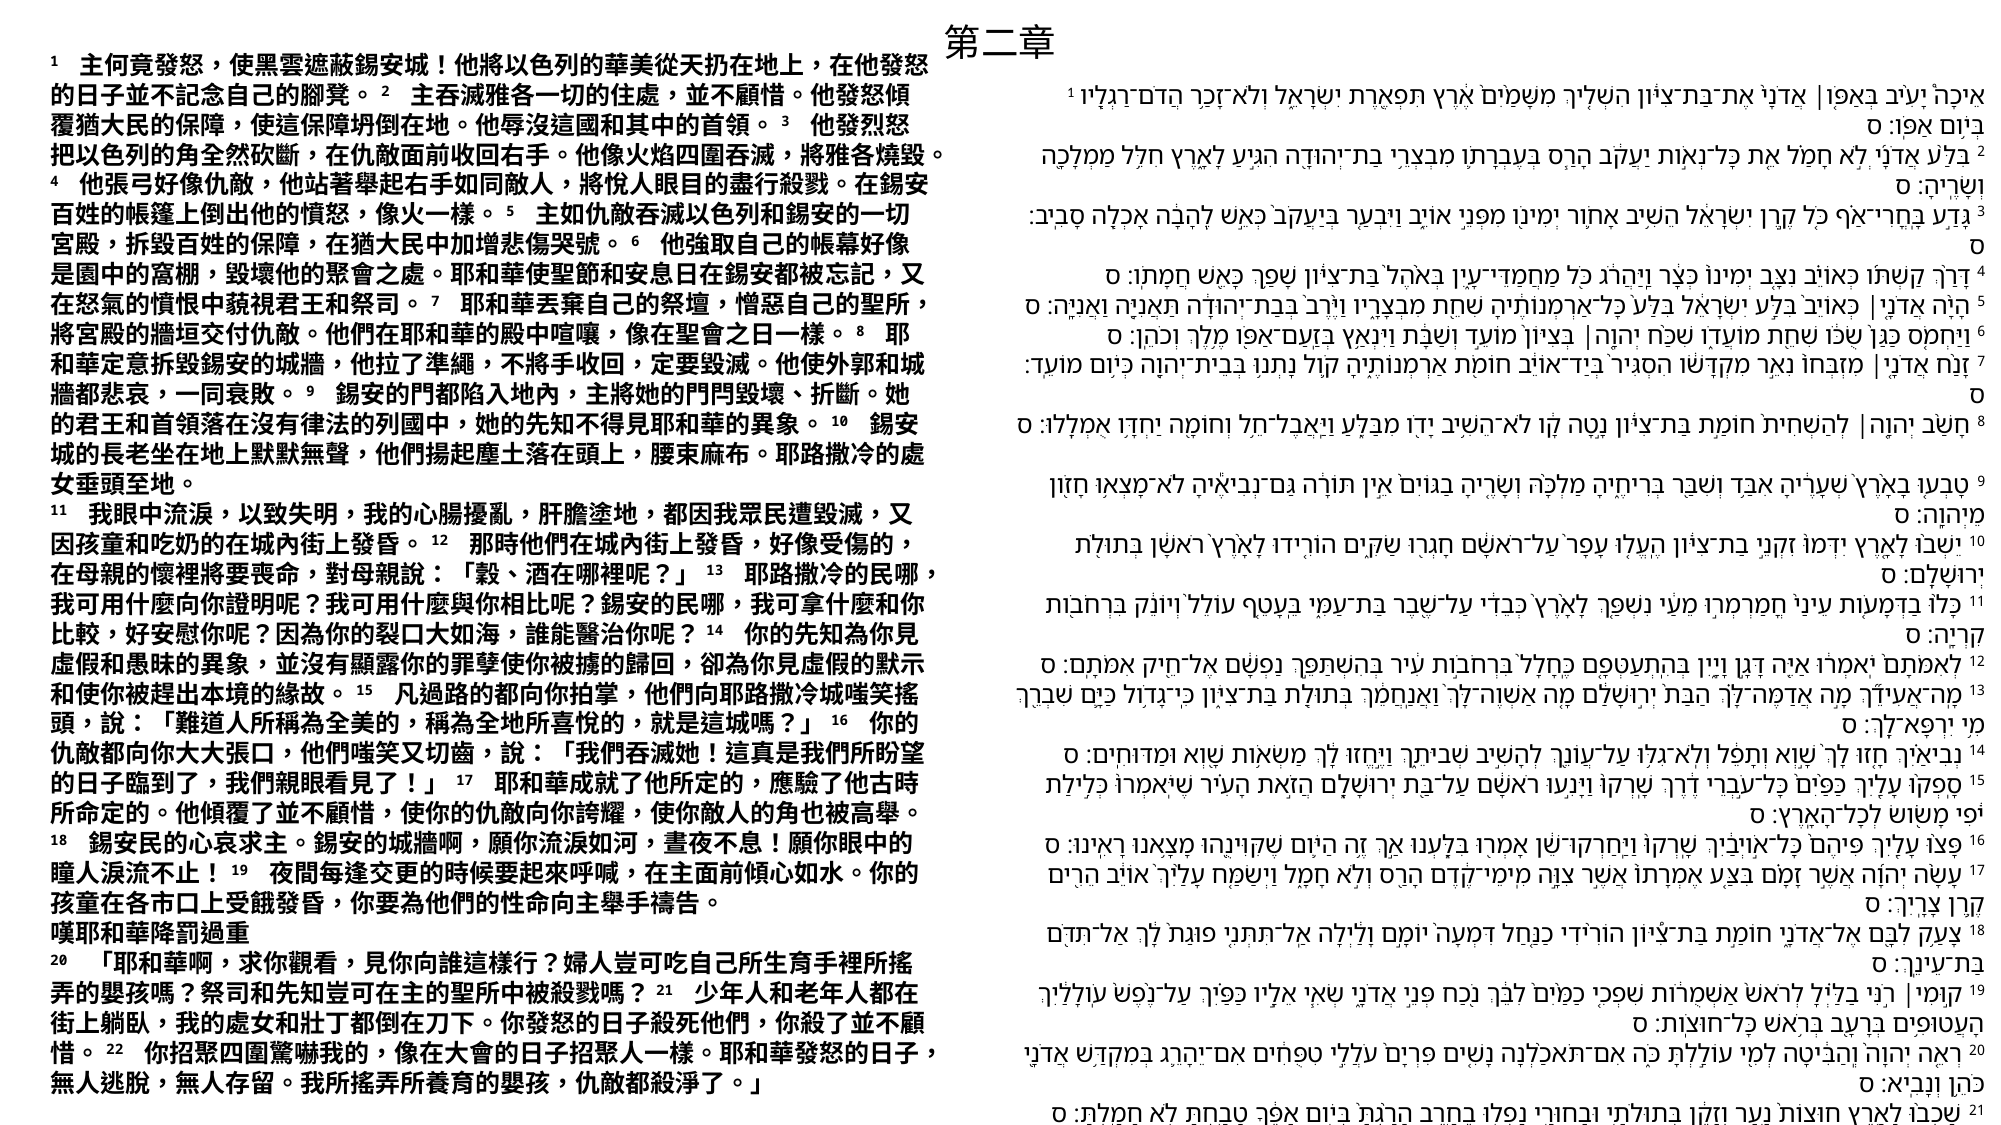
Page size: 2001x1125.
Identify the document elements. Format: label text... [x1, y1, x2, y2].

text_box 第二章 [928, 11, 1072, 72]
text_box 1 אֵיכָה֩ יָעִ֨יב בְּאַפֹּ֤ו׀ אֲדֹנָי֙ אֶת־בַּת־צִיֹּ֔ון הִשְׁלִ֤יךְ מִשָּׁמַ֨יִם֙ אֶ֔רֶץ תִּפְאֶ֖רֶת יִשְׂרָאֵ֑ל וְלֹא־זָכַ֥ר הֲדֹם־רַגְלָ֖יו בְּיֹ֥ום אַפֹּֽו׃ ס 2 בִּלַּ֨ע אֲדֹנָ֜י ְלֹ֣א חָמַ֗ל אֵ֚ת כָּל־נְאֹ֣ות יַעֲקֹ֔ב הָרַ֧ס בְּעֶבְרָתֹ֛ו מִבְצְרֵ֥י בַת־יְהוּדָ֖ה הִגִּ֣יעַ לָאָ֑רֶץ חִלֵּ֥ל מַמְלָכָ֖ה וְשָׂרֶֽיהָ׃ ס 3 גָּדַ֣ע בָּֽחֳרִי־אַ֗ף כֹּ֚ל קֶ֣רֶן יִשְׂרָאֵ֔ל הֵשִׁ֥יב אָחֹ֛ור יְמִינֹ֖ו מִפְּנֵ֣י אוֹיֵ֑ב וַיִּבְעַ֤ר בְּיַעֲקֹב֙ כְּאֵ֣שׁ לֶֽהָבָ֔ה אָכְלָ֖ה סָבִֽיב׃ ס 4 דָּרַ֨ךְ קַשְׁתֹּ֜ו כְּאוֹיֵ֗ב נִצָּ֤ב יְמִינוֹ֙ כְּצָ֔ר וַֽיַּהֲרֹ֔ג כֹּ֖ל מַחֲמַדֵּי־עָ֑יִן בְּאֹ֨הֶל֙ בַּת־צִיֹּ֔ון שָׁפַ֥ךְ כָּאֵ֖שׁ חֲמָתֹֽו׃ ס 5 הָיָ֨ה אֲדֹנָ֤י׀ כְּאוֹיֵב֙ בִּלַּ֣ע יִשְׂרָאֵ֔ל בִּלַּע֙ כָּל־אַרְמְנוֹתֶ֔יהָ שִׁחֵ֖ת מִבְצָרָ֑יו וַיֶּ֨רֶב֙ בְּבַת־יְהוּדָ֔ה תַּאֲנִיָּ֖ה וַאֲנִיָּֽה׃ ס 6 וַיַּחְמֹ֤ס כַּגַּן֙ שֻׂכֹּ֔ו שִׁחֵ֖ת מוֹעֲדֹ֑ו שִׁכַּ֨ח יְהוָ֤ה׀ בְּצִיּוֹן֙ מוֹעֵ֣ד וְשַׁבָּ֔ת וַיִּנְאַ֥ץ בְּזַֽעַם־אַפֹּ֖ו מֶ֥לֶךְ וְכֹהֵֽן׃ ס 7 זָנַ֨ח אֲדֹנָ֤י׀ מִזְבְּחוֹ֙ נִאֵ֣ר מִקְדָּשֹׁ֔ו הִסְגִּיר֙ בְּיַד־אוֹיֵ֔ב חוֹמֹ֖ת אַרְמְנוֹתֶ֑יהָ קֹ֛ול נָתְנ֥וּ בְּבֵית־יְהוָ֖ה כְּיֹ֥ום מוֹעֵֽד׃ ס 8 חָשַׁ֨ב יְהוָ֤ה׀ לְהַשְׁחִית֙ חוֹמַ֣ת בַּת־צִיֹּ֔ון נָ֣טָה קָ֔ו לֹא־הֵשִׁ֥יב יָדֹ֖ו מִבַּלֵּ֑עַ וַיַּֽאֲבֶל־חֵ֥ל וְחוֹמָ֖ה יַחְדָּ֥ו אֻמְלָֽלוּ׃ ס 9 טָבְע֤וּ בָאָ֨רֶץ֙ שְׁעָרֶ֔יהָ אִבַּ֥ד וְשִׁבַּ֖ר בְּרִיחֶ֑יהָ מַלְכָּ֨הּ וְשָׂרֶ֤יהָ בַגּוֹיִם֙ אֵ֣ין תּוֹרָ֔ה גַּם־נְבִיאֶ֕יהָ לֹא־מָצְא֥וּ חָזֹ֖ון מֵיְהוָֽה׃ ס 10 יֵשְׁב֨וּ לָאָ֤רֶץ יִדְּמוּ֙ זִקְנֵ֣י בַת־צִיֹּ֔ון הֶֽעֱל֤וּ עָפָר֙ עַל־רֹאשָׁ֔ם חָגְר֖וּ שַׂקִּ֑ים הוֹרִ֤ידוּ לָאָ֨רֶץ֙ רֹאשָׁ֔ן בְּתוּלֹ֖ת יְרוּשָׁלִָֽם׃ ס 11 כָּל֨וּ בַדְּמָעֹ֤ות עֵינַי֙ חֳמַרְמְר֣וּ מֵעַ֔י נִשְׁפַּ֤ךְ לָאָ֨רֶץ֙ כְּבֵדִ֔י עַל־שֶׁ֖בֶר בַּת־עַמִּ֑י בֵּֽעָטֵ֤ף עוֹלֵל֙ וְיוֹנֵ֔ק בִּרְחֹבֹ֖ות קִרְיָֽה׃ ס 12 לְאִמֹּתָם֙ יֹֽאמְר֔וּ אַיֵּ֖ה דָּגָ֣ן וָיָ֑יִן בְּהִֽתְעַטְּפָ֤ם כֶּֽחָלָל֙ בִּרְחֹבֹ֣ות עִ֔יר בְּהִשְׁתַּפֵּ֣ךְ נַפְשָׁ֔ם אֶל־חֵ֖יק אִמֹּתָֽם׃ ס 13 מָֽה־אֲעִידֵ֞ךְ מָ֣ה אֲדַמֶּה־לָּ֗ךְ הַבַּת֙ יְר֣וּשָׁלִַ֔ם מָ֤ה אַשְׁוֶה־לָּךְ֙ וַאֲנַֽחֲמֵ֔ךְ בְּתוּלַ֖ת בַּת־צִיֹּ֑ון כִּֽי־גָדֹ֥ול כַּיָּ֛ם שִׁבְרֵ֖ךְ מִ֥י יִרְפָּא־לָֽךְ׃ ס 14 נְבִיאַ֗יִךְ חָ֤זוּ לָךְ֙ שָׁ֣וְא וְתָפֵ֔ל וְלֹֽא־גִלּ֥וּ עַל־עֲוֹנֵ֖ךְ לְהָשִׁ֣יב שְׁביּתֵ֑ךְ וַיֶּ֣חֱזוּ לָ֔ךְ מַשְׂאֹ֥ות שָׁ֖וְא וּמַדּוּחִֽים׃ ס 15 סָֽפְק֨וּ עָלַ֤יִךְ כַּפַּ֨יִם֙ כָּל־עֹ֣בְרֵי דֶ֔רֶךְ שָֽׁרְקוּ֙ וַיָּנִ֣עוּ רֹאשָׁ֔ם עַל־בַּ֖ת יְרוּשָׁלִָ֑ם הֲזֹ֣את הָעִ֗יר שֶׁיֹּֽאמְרוּ֙ כְּלִ֣ילַת יֹ֔פִי מָשֹׂ֖ושׂ לְכָל־הָאָֽרֶץ׃ ס 16 פָּצ֨וּ עָלַ֤יִךְ פִּיהֶם֙ כָּל־אֹ֣ויְבַ֔יִךְ שָֽׁרְקוּ֙ וַיַּֽחַרְקוּ־שֵׁ֔ן אָמְר֖וּ בִּלָּ֑עְנוּ אַ֣ךְ זֶ֥ה הַיֹּ֛ום שֶׁקִּוִּינֻ֖הוּ מָצָ֥אנוּ רָאִֽינוּ׃ ס 17 עָשָׂ֨ה יְהוָ֜ה אֲשֶׁ֣ר זָמָ֗ם בִּצַּ֤ע אֶמְרָתוֹ֙ אֲשֶׁ֣ר צִוָּ֣ה מִֽימֵי־קֶ֔דֶם הָרַ֖ס וְלֹ֣א חָמָ֑ל וַיְשַׂמַּ֤ח עָלַ֨יִךְ֙ אוֹיֵ֔ב הֵרִ֖ים קֶ֥רֶן צָרָֽיִךְ׃ ס 18 צָעַ֥ק לִבָּ֖ם אֶל־אֲדֹנָ֑י חוֹמַ֣ת בַּת־צִ֠יּוֹן הוֹרִ֨ידִי כַנַּ֤חַל דִּמְעָה֙ יוֹמָ֣ם וָלַ֔יְלָה אַֽל־תִּתְּנִ֤י פוּגַת֙ לָ֔ךְ אַל־תִּדֹּ֖ם בַּת־עֵינֵֽךְ׃ ס 19 ק֣וּמִי׀ רֹ֣נִּי בַלַּ֗יְלָ לְרֹאשׁ֙ אַשְׁמֻרֹ֔ות שִׁפְכִ֤י כַמַּ֨יִם֙ לִבֵּ֔ךְ נֹ֖כַח פְּנֵ֣י אֲדֹנָ֑י שְׂאִ֧י אֵלָ֣יו כַּפַּ֗יִךְ עַל־נֶ֨פֶשׁ֙ עֹֽולָלַ֔יִךְ הָעֲטוּפִ֥ים בְּרָעָ֖ב בְּרֹ֥אשׁ כָּל־חוּצֹֽות׃ ס 20 רְאֵ֤ה יְהוָה֙ וְֽהַבִּ֔יטָה לְמִ֖י עוֹלַ֣לְתָּ כֹּ֑ה אִם־תֹּאכַ֨לְנָה נָשִׁ֤ים פִּרְיָם֙ עֹלֲלֵ֣י טִפֻּחִ֔ים אִם־יֵהָרֵ֛ג בְּמִקְדַּ֥שׁ אֲדֹנָ֖י כֹּהֵ֥ן וְנָבִֽיא׃ ס 21 שָׁכְב֨וּ לָאָ֤רֶץ חוּצוֹת֙ נַ֣עַר וְזָקֵ֔ן בְּתוּלֹתַ֥י וּבַחוּרַ֖י נָפְל֣וּ בֶחָ֑רֶב הָרַ֨גְתָּ֙ בְּיֹ֣ום אַפֶּ֔ךָ טָבַ֖חְתָּ לֹ֥א חָמָֽלְתָּ׃ ס 22 תִּקְרָא֩ כְיֹ֨ום מוֹעֵ֤ד מְגוּרַי֙ מִסָּבִ֔יב וְלֹ֥א הָיָ֛ה בְּיֹ֥ום אַף־יְהוָ֖ה פָּלִ֣יט וְשָׂרִ֑יד אֲשֶׁר־טִפַּ֥חְתִּי וְרִבִּ֖יתִי אֹיְבִ֥י כִלָּֽם׃ פ [999, 72, 2000, 1125]
text_box 1 主何竟發怒，使黑雲遮蔽錫安城！他將以色列的華美從天扔在地上，在他發怒的日子並不記念自己的腳凳。2 主吞滅雅各一切的住處，並不顧惜。他發怒傾覆猶大民的保障，使這保障坍倒在地。他辱沒這國和其中的首領。3 他發烈怒把以色列的角全然砍斷，在仇敵面前收回右手。他像火焰四圍吞滅，將雅各燒毀。4 他張弓好像仇敵，他站著舉起右手如同敵人，將悅人眼目的盡行殺戮。在錫安百姓的帳篷上倒出他的憤怒，像火一樣。5 主如仇敵吞滅以色列和錫安的一切宮殿，拆毀百姓的保障，在猶大民中加增悲傷哭號。6 他強取自己的帳幕好像是園中的窩棚，毀壞他的聚會之處。耶和華使聖節和安息日在錫安都被忘記，又在怒氣的憤恨中藐視君王和祭司。7 耶和華丟棄自己的祭壇，憎惡自己的聖所，將宮殿的牆垣交付仇敵。他們在耶和華的殿中喧嚷，像在聖會之日一樣。8 耶和華定意拆毀錫安的城牆，他拉了準繩，不將手收回，定要毀滅。他使外郭和城牆都悲哀，一同衰敗。9 錫安的門都陷入地內，主將她的門閂毀壞、折斷。她的君王和首領落在沒有律法的列國中，她的先知不得見耶和華的異象。10 錫安城的長老坐在地上默默無聲，他們揚起塵土落在頭上，腰束麻布。耶路撒冷的處女垂頭至地。 11 我眼中流淚，以致失明，我的心腸擾亂，肝膽塗地，都因我眾民遭毀滅，又因孩童和吃奶的在城內街上發昏。12 那時他們在城內街上發昏，好像受傷的，在母親的懷裡將要喪命，對母親說：「穀、酒在哪裡呢？」13 耶路撒冷的民哪，我可用什麼向你證明呢？我可用什麼與你相比呢？錫安的民哪，我可拿什麼和你比較，好安慰你呢？因為你的裂口大如海，誰能醫治你呢？14 你的先知為你見虛假和愚昧的異象，並沒有顯露你的罪孽使你被擄的歸回，卻為你見虛假的默示和使你被趕出本境的緣故。15 凡過路的都向你拍掌，他們向耶路撒冷城嗤笑搖頭，說：「難道人所稱為全美的，稱為全地所喜悅的，就是這城嗎？」16 你的仇敵都向你大大張口，他們嗤笑又切齒，說：「我們吞滅她！這真是我們所盼望的日子臨到了，我們親眼看見了！」17 耶和華成就了他所定的，應驗了他古時所命定的。他傾覆了並不顧惜，使你的仇敵向你誇耀，使你敵人的角也被高舉。18 錫安民的心哀求主。錫安的城牆啊，願你流淚如河，晝夜不息！願你眼中的瞳人淚流不止！19 夜間每逢交更的時候要起來呼喊，在主面前傾心如水。你的孩童在各市口上受餓發昏，你要為他們的性命向主舉手禱告。 嘆耶和華降罰過重 20 「耶和華啊，求你觀看，見你向誰這樣行？婦人豈可吃自己所生育手裡所搖弄的嬰孩嗎？祭司和先知豈可在主的聖所中被殺戮嗎？21 少年人和老年人都在街上躺臥，我的處女和壯丁都倒在刀下。你發怒的日子殺死他們，你殺了並不顧惜。22 你招聚四圍驚嚇我的，像在大會的日子招聚人一樣。耶和華發怒的日子，無人逃脫，無人存留。我所搖弄所養育的嬰孩，仇敵都殺淨了。」 [35, 41, 946, 1105]
